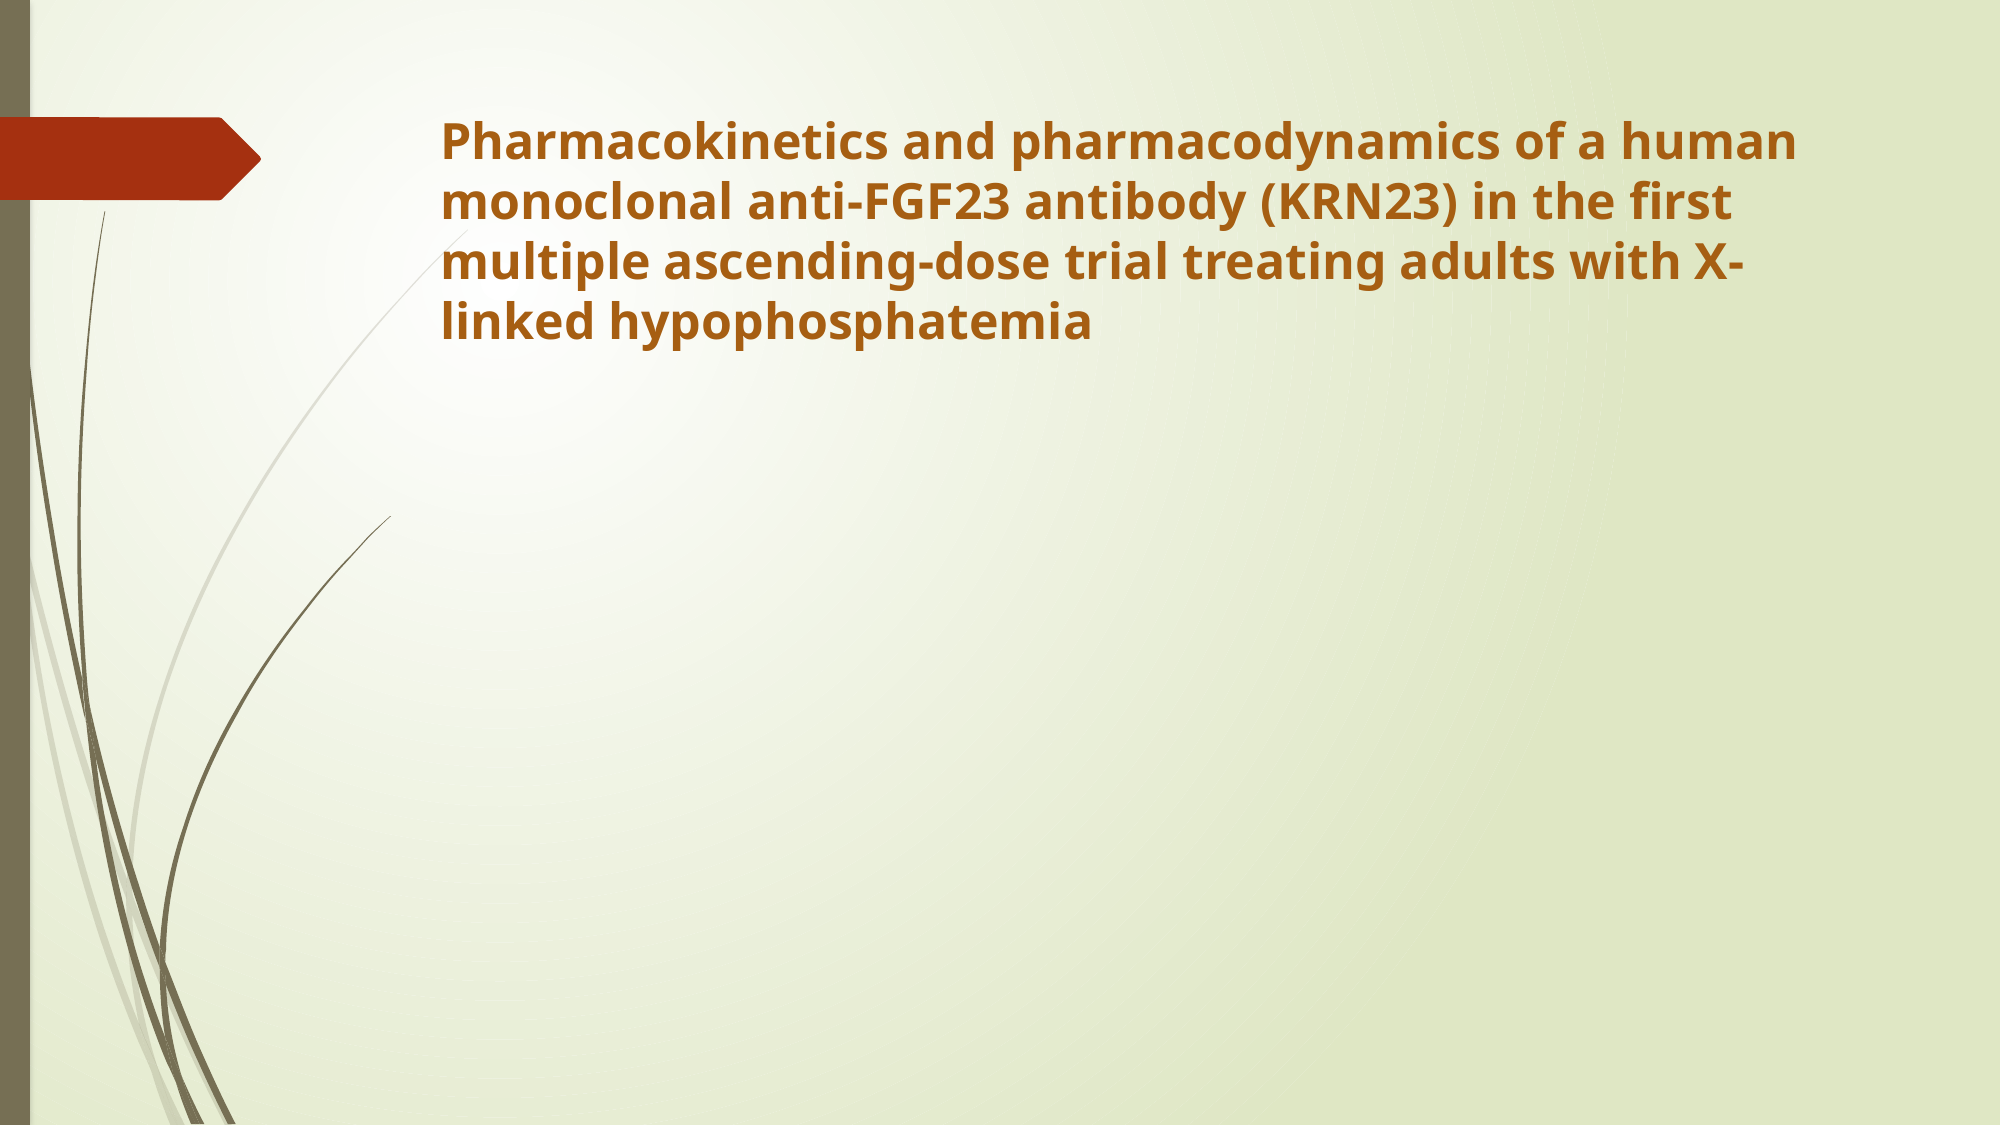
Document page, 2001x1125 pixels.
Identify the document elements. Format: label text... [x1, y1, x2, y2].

title Pharmacokinetics and pharmacodynamics of a human monoclonal anti‐FGF23 antibody (KRN23) in the first multiple ascending‐dose trial treating adults with X‐linked hypophosphatemia [425, 102, 1888, 313]
